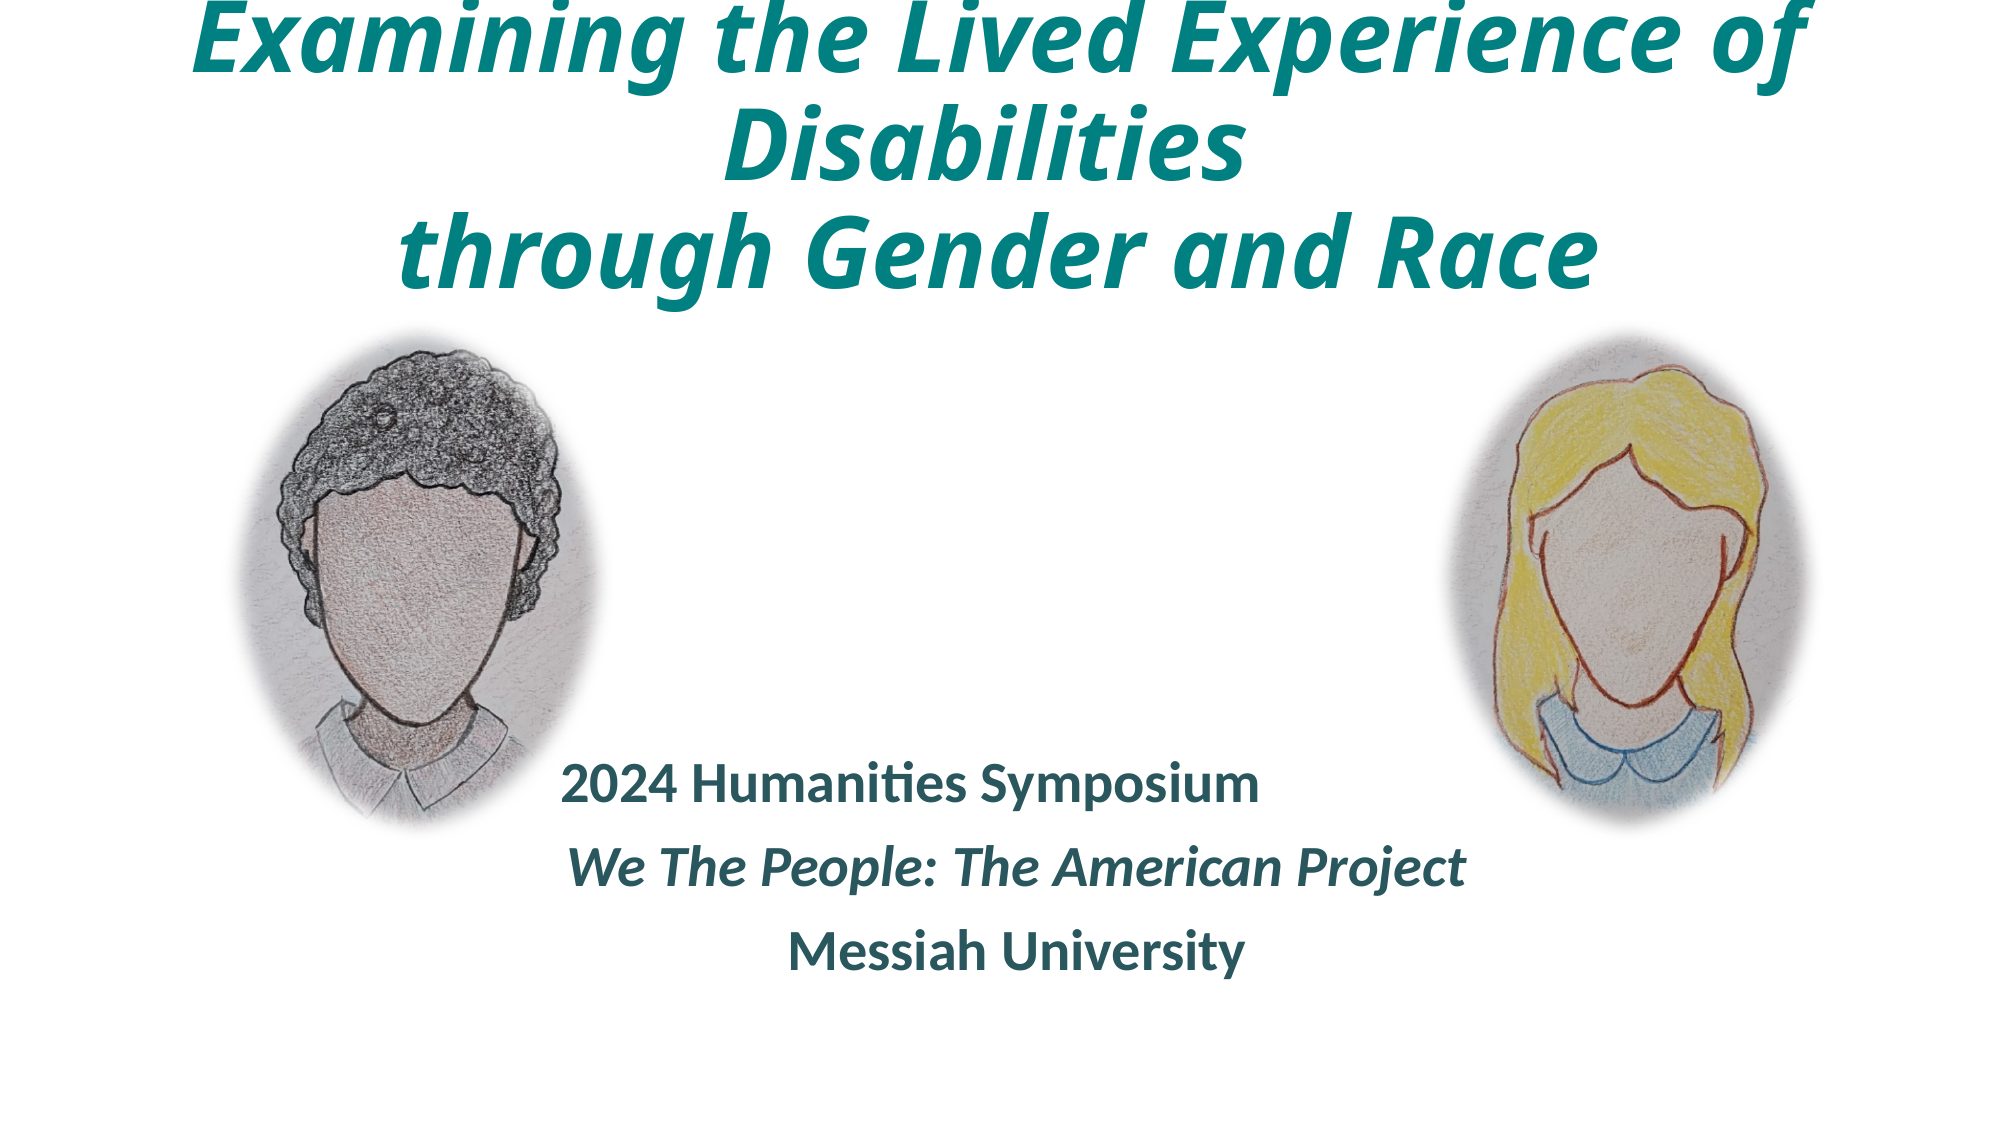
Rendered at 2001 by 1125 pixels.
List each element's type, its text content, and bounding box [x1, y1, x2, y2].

title Examining the Lived Experience of Disabilities through Gender and Race [71, 0, 1926, 318]
subtitle 2024 Humanities Symposium We The People: The American Project Messiah University [188, 745, 1846, 1075]
picture [221, 317, 614, 843]
picture [1431, 317, 1824, 843]
